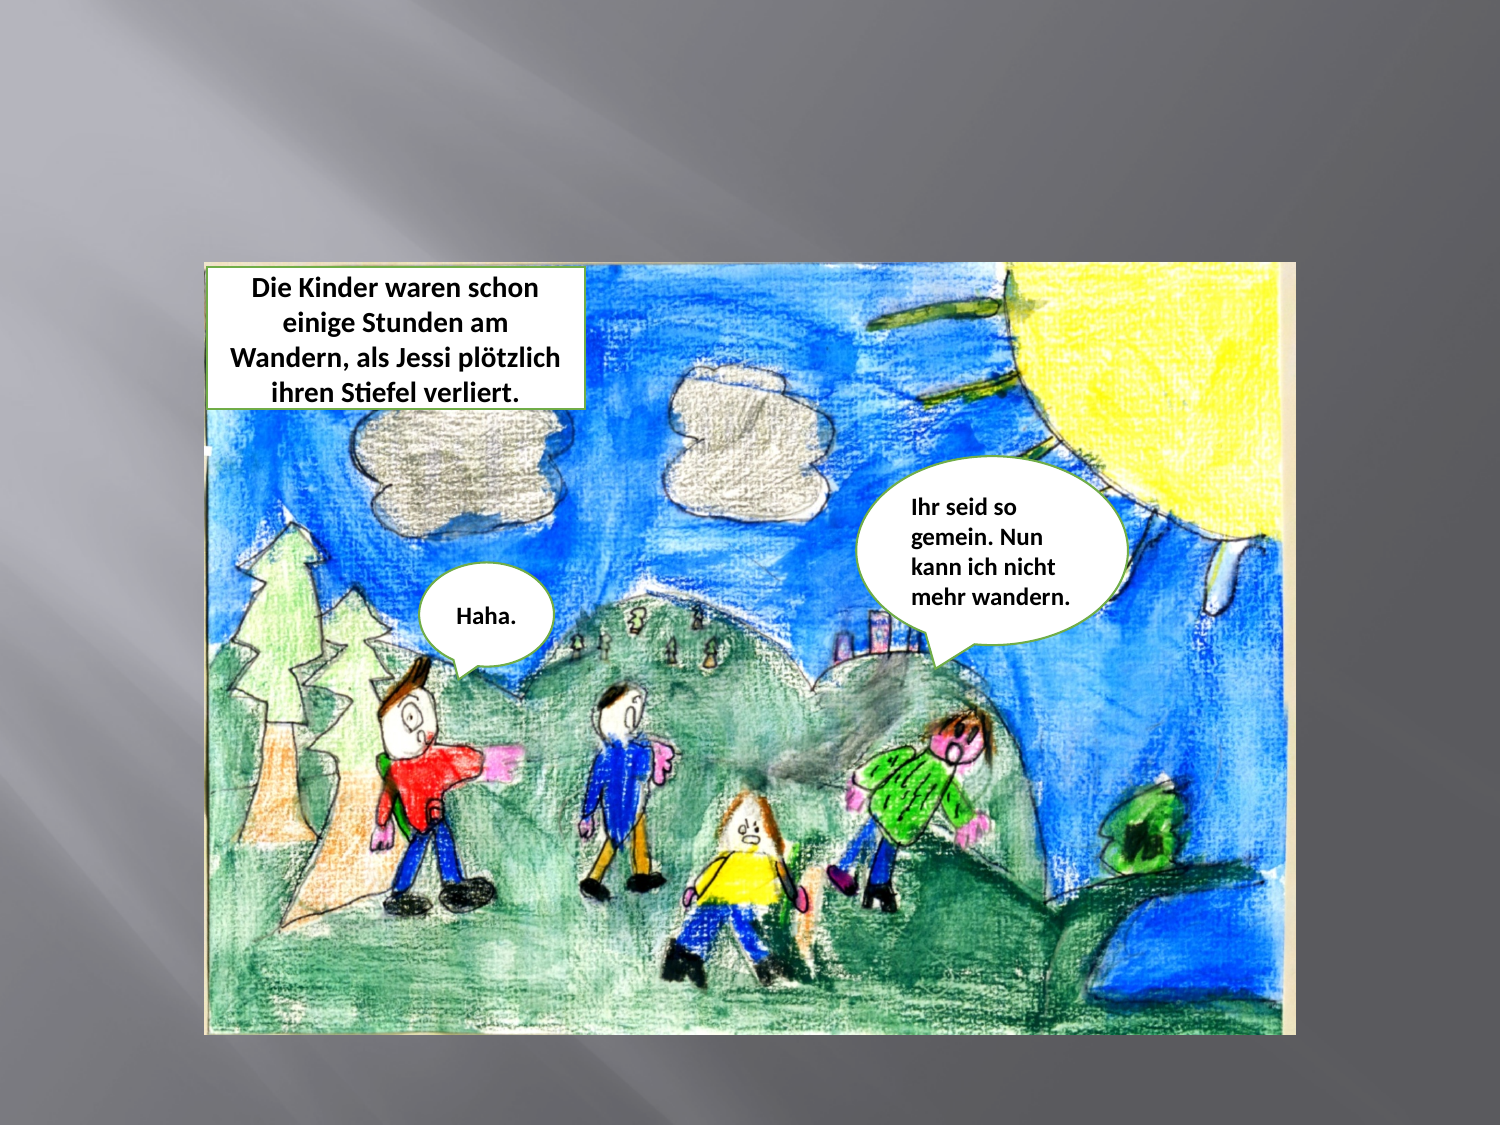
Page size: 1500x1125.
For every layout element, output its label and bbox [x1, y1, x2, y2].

list [204, 262, 1296, 1036]
